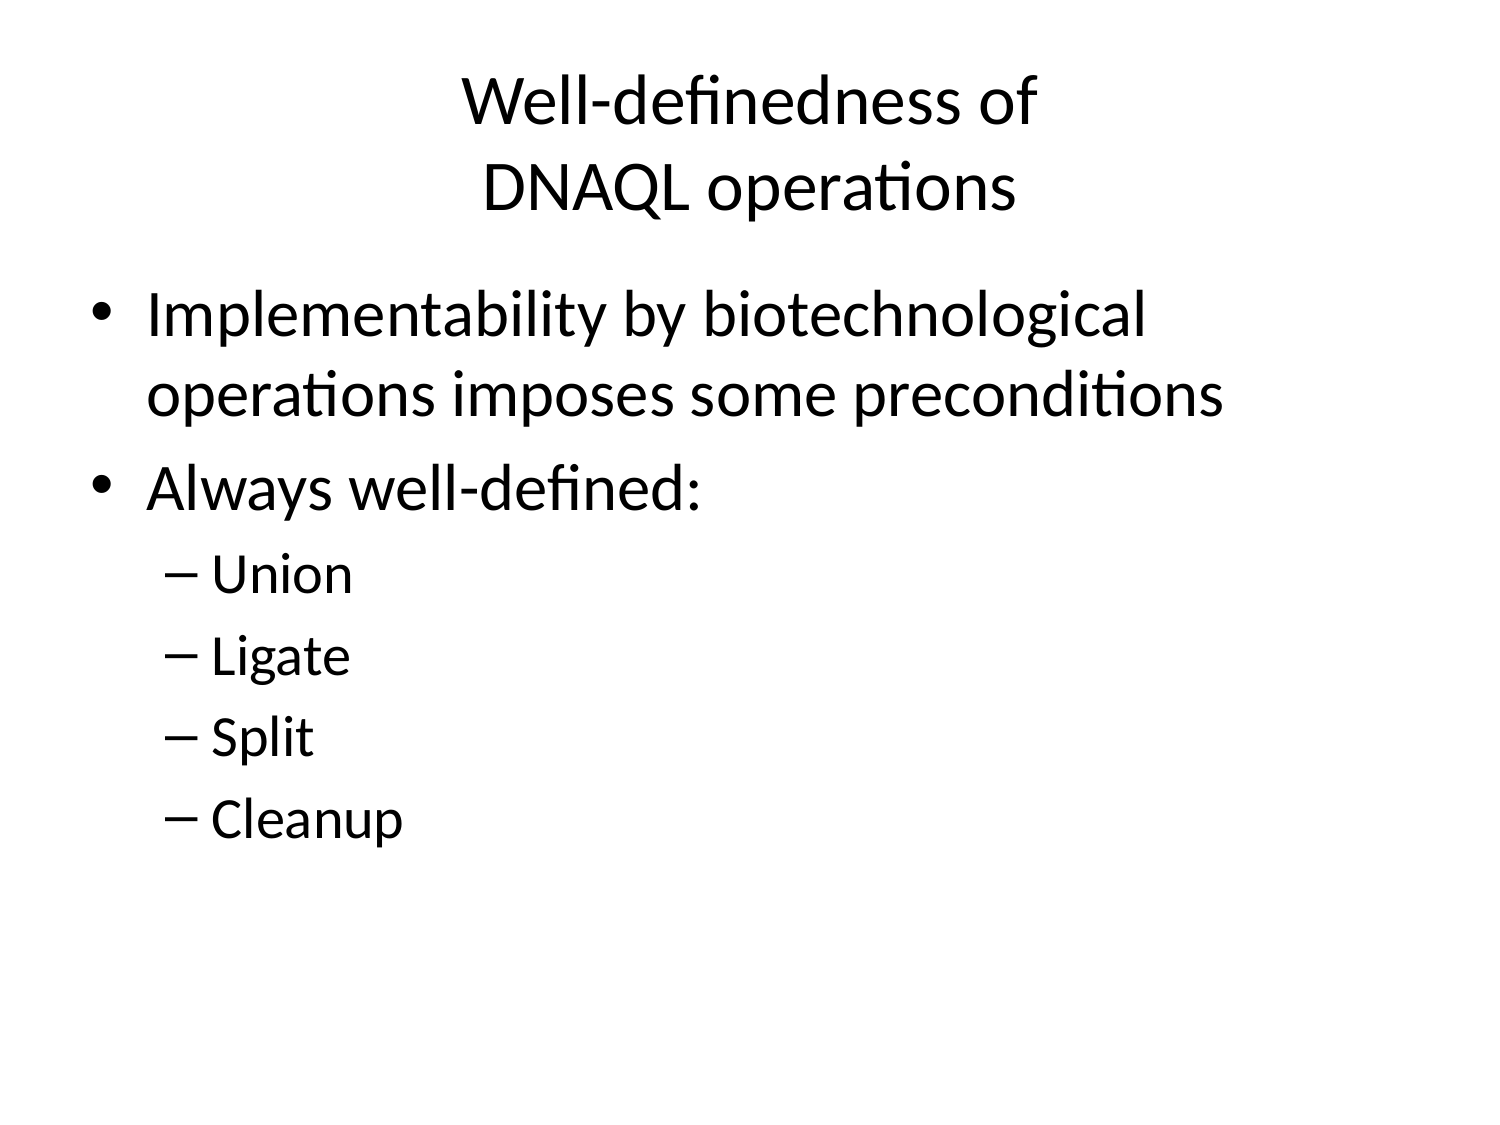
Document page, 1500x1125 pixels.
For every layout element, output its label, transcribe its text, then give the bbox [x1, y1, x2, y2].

list Implementability by biotechnological operations imposes some preconditions Always well-defined: Union Ligate Split Cleanup [75, 262, 1425, 1005]
title Well-definedness of DNAQL operations [75, 45, 1425, 233]
